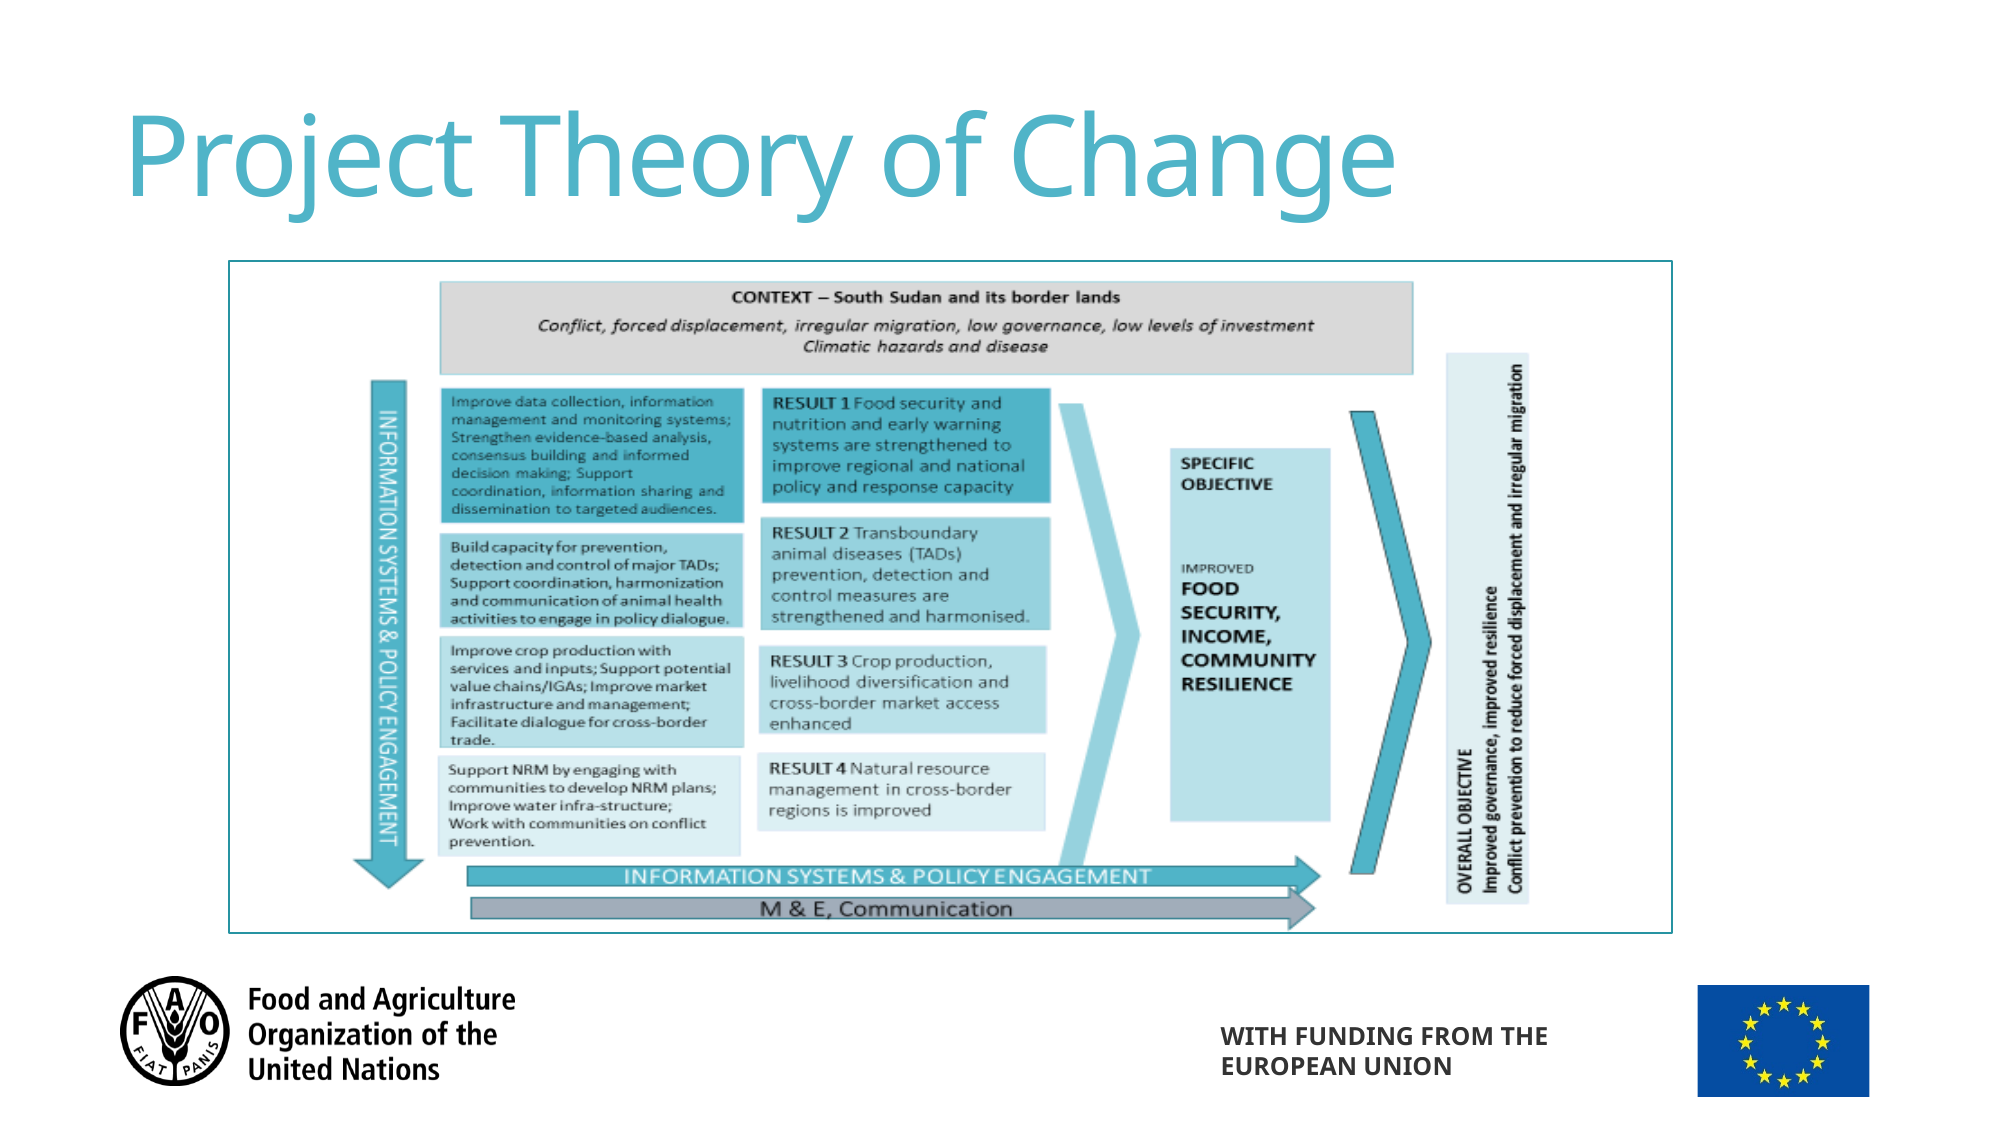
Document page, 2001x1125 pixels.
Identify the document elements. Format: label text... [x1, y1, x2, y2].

picture [120, 976, 515, 1086]
title Project Theory of Change [107, 81, 1875, 242]
picture [229, 261, 1672, 933]
picture [1697, 985, 1870, 1097]
